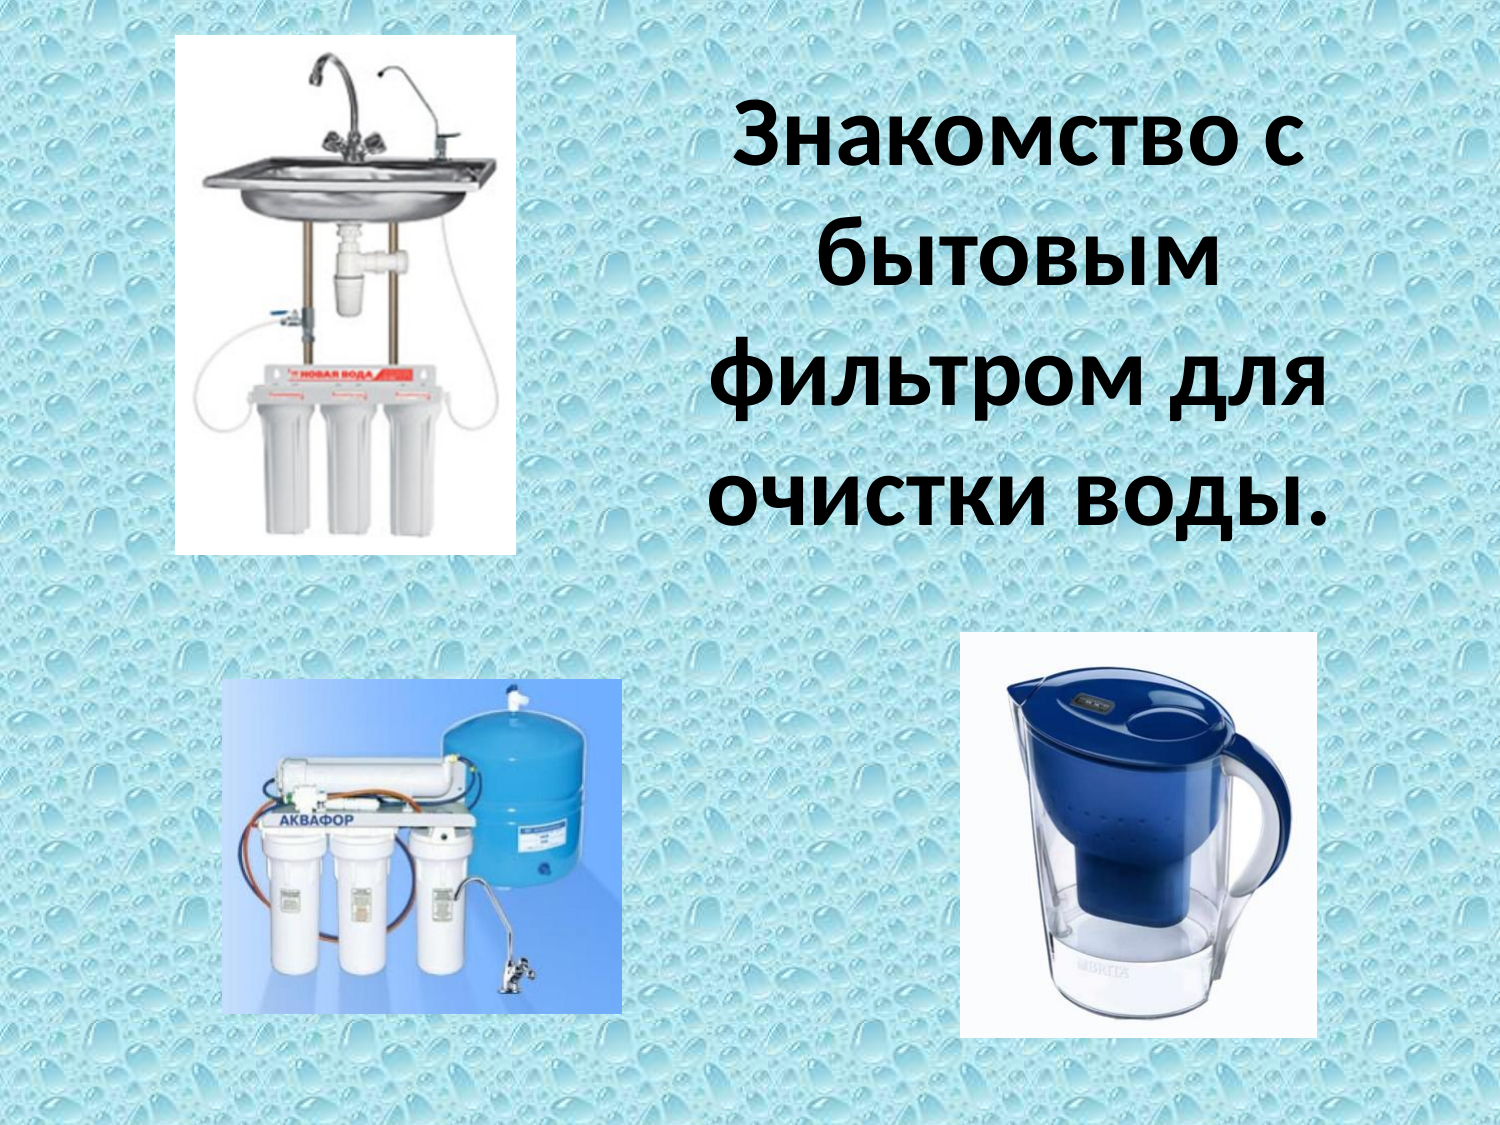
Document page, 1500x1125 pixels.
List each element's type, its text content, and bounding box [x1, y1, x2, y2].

picture [0, 0, 1500, 1125]
text_box Знакомство с бытовым фильтром для очистки воды. [644, 58, 1395, 553]
